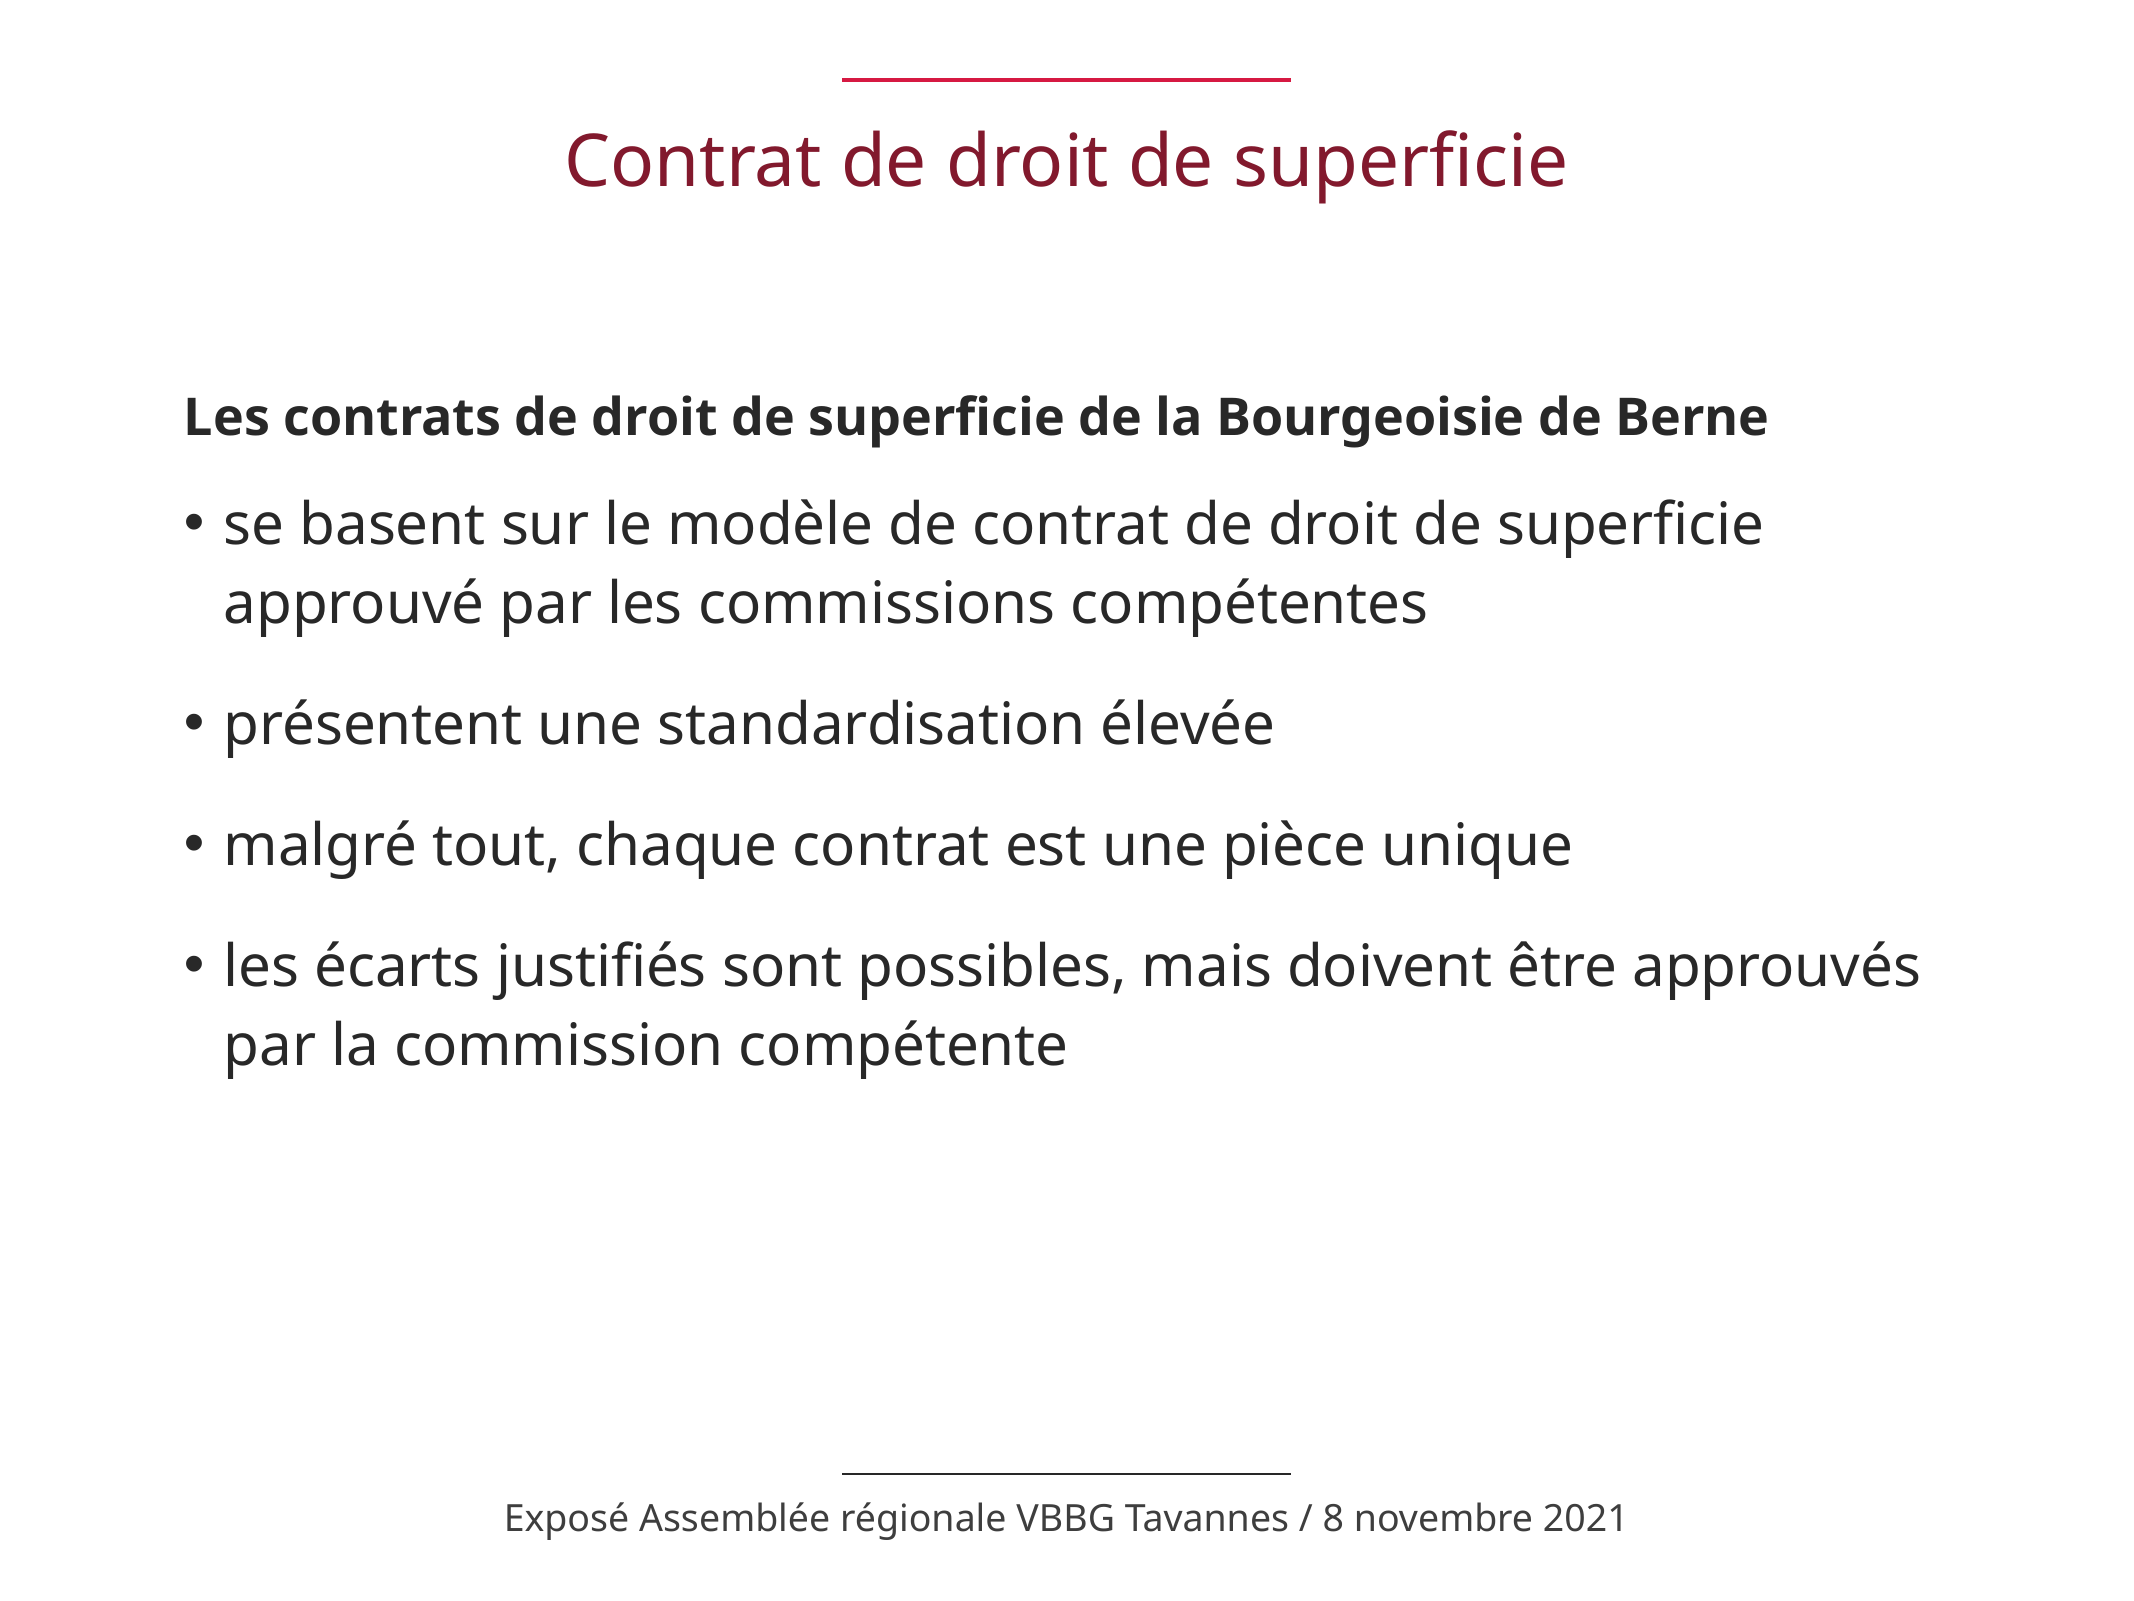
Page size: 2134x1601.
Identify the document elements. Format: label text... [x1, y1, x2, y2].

footer Exposé Assemblée régionale VBBG Tavannes / 8 novembre 2021 [169, 1483, 1965, 1569]
list Les contrats de droit de superficie de la Bourgeoisie de Berne [169, 363, 1965, 446]
list se basent sur le modèle de contrat de droit de superficie approuvé par les commissions compétentes présentent une standardisation élevée malgré tout, chaque contrat est une pièce unique les écarts justifiés sont possibles, mais doivent être approuvés par la commission compétente [169, 469, 1965, 1427]
title Contrat de droit de superficie [169, 103, 1965, 214]
